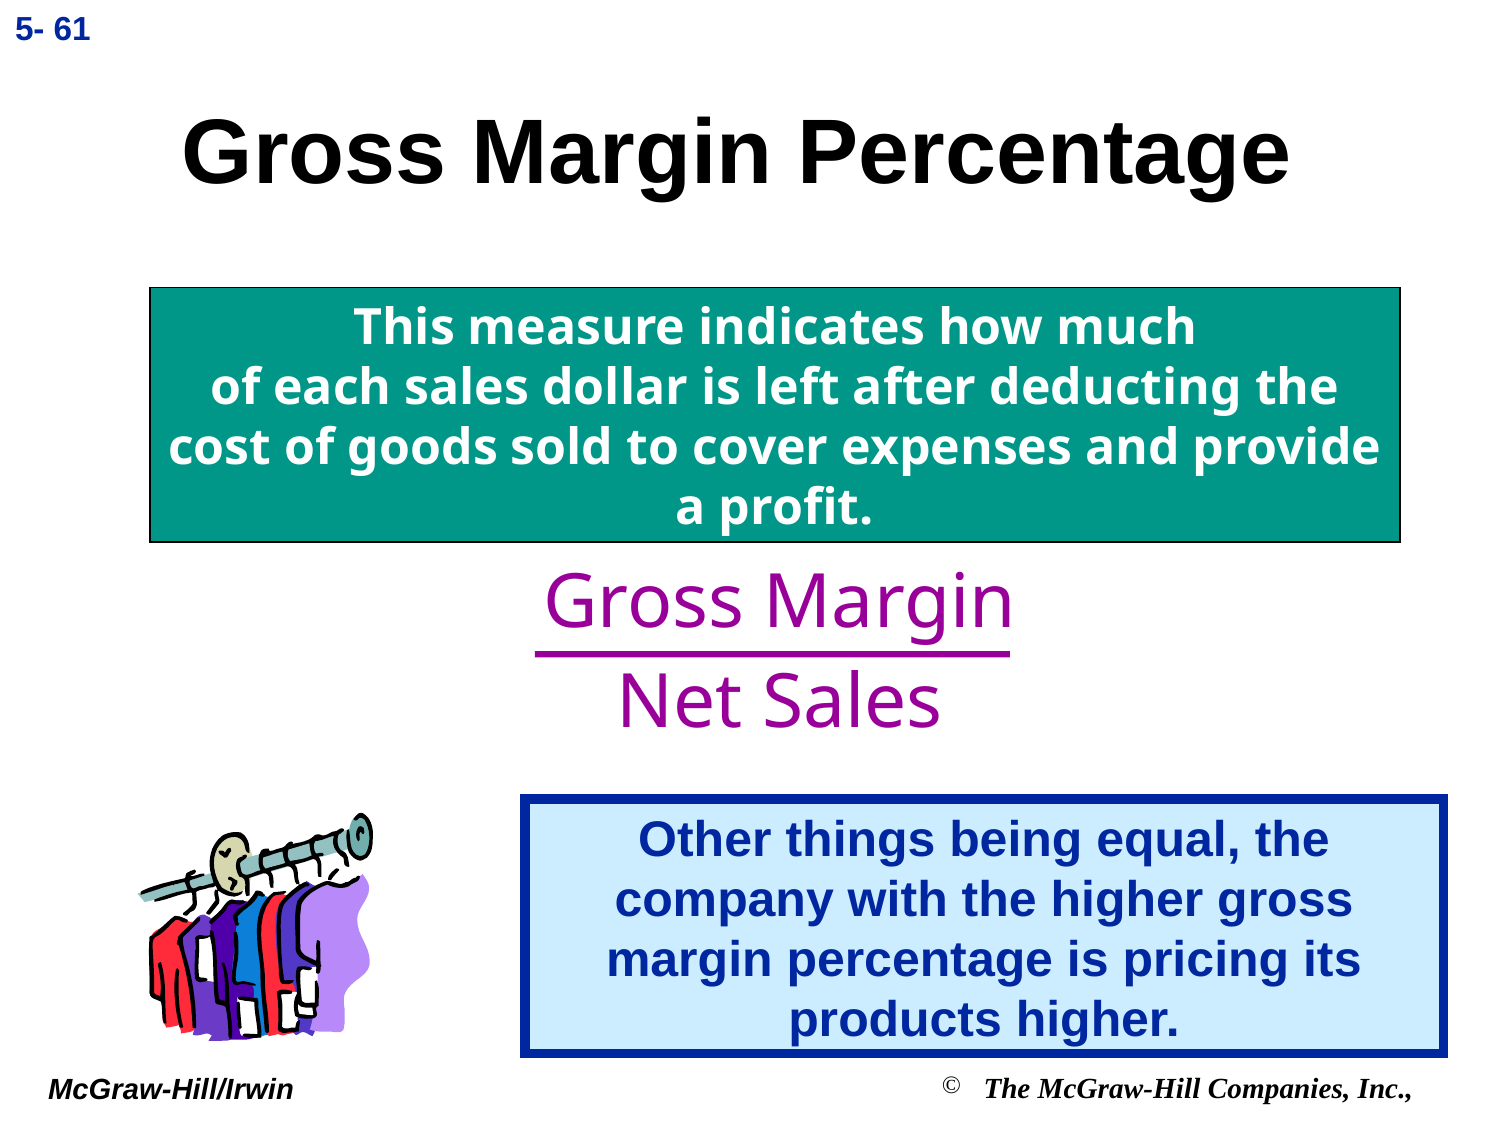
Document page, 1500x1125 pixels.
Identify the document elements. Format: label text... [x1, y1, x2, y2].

text_box Other things being equal, the company with the higher gross margin percentage is pricing its products higher. [525, 798, 1444, 1054]
text_box This measure indicates how much of each sales dollar is left after deducting the cost of goods sold to cover expenses and provide a profit. [150, 287, 1400, 543]
slide_number 5- 61 [0, 0, 126, 76]
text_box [509, 544, 1051, 751]
title Gross Margin Percentage [86, 55, 1388, 238]
picture [137, 812, 374, 1042]
